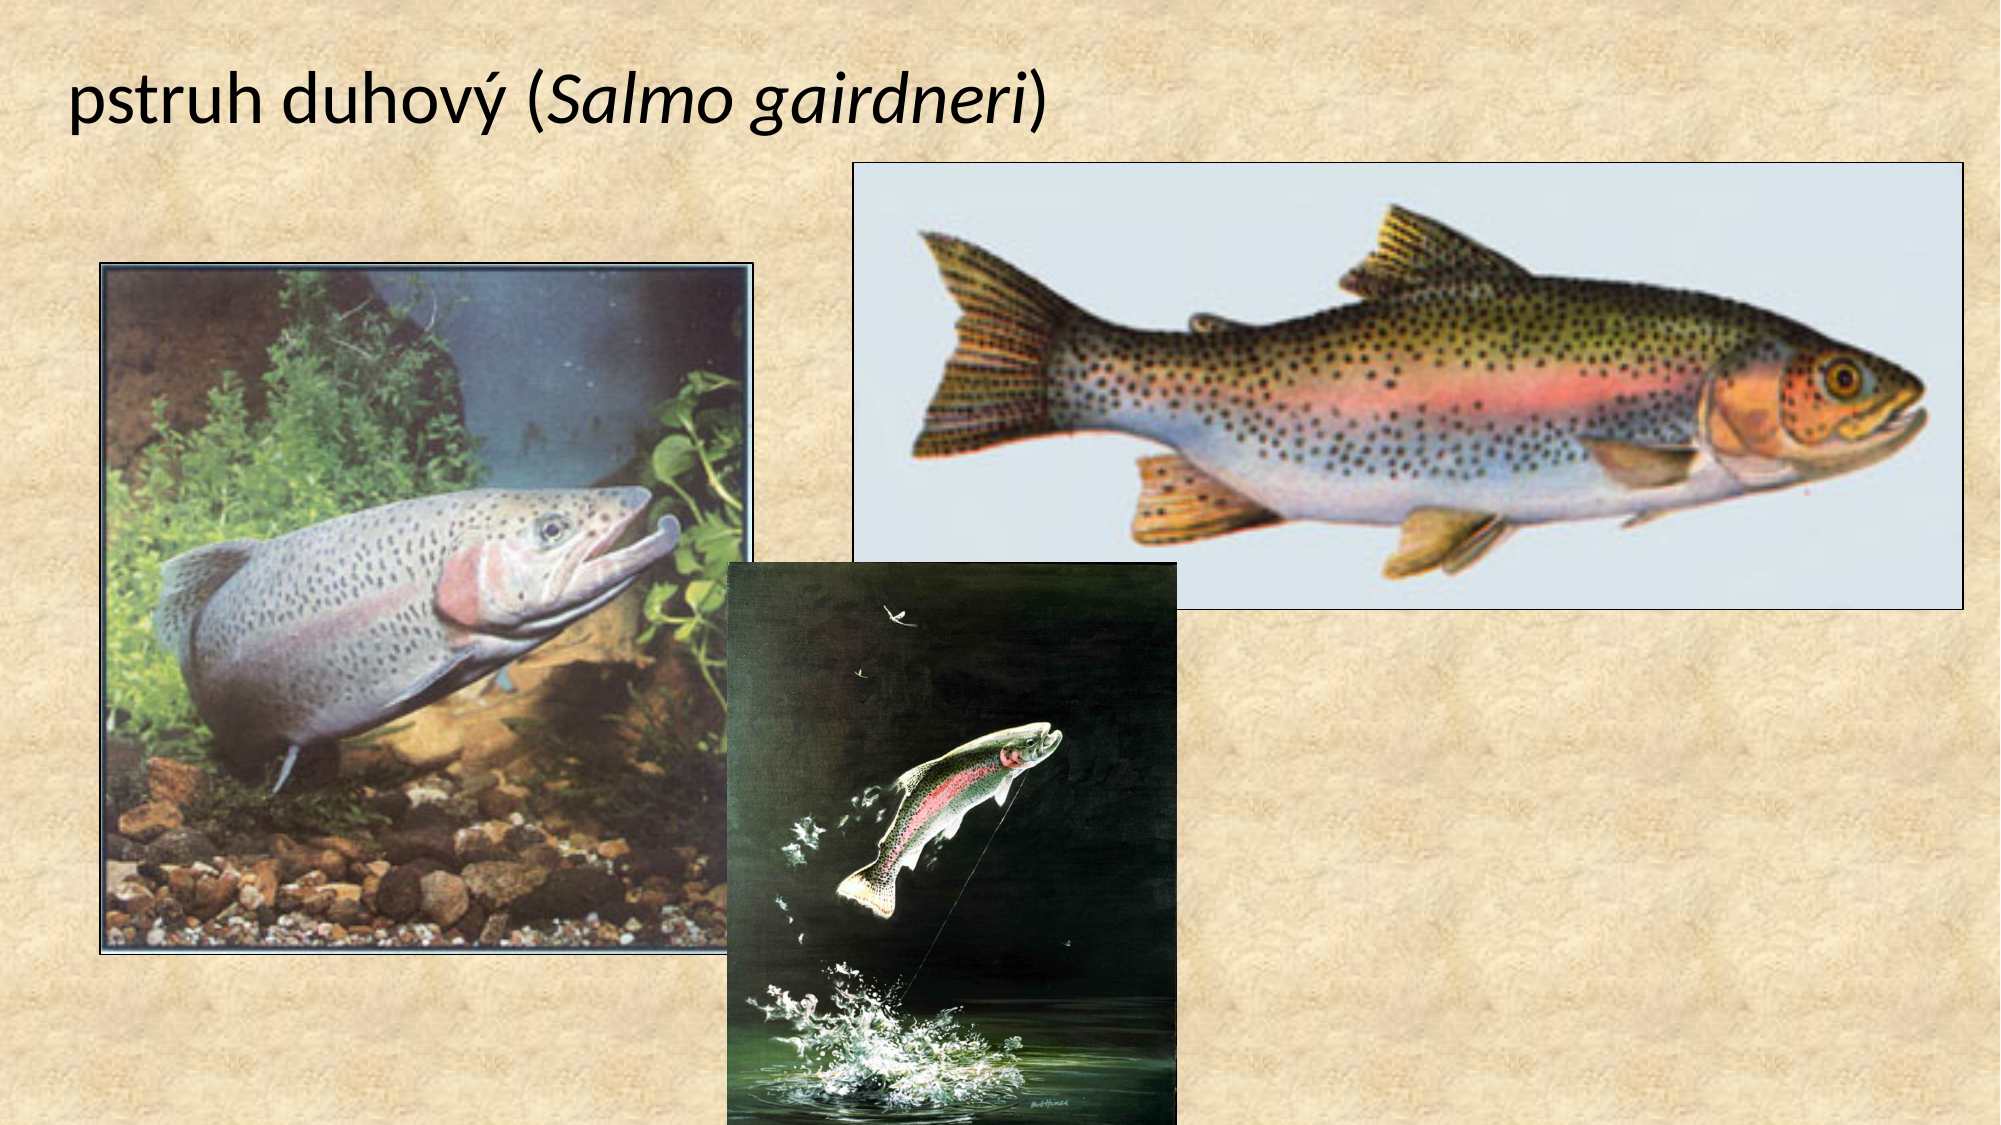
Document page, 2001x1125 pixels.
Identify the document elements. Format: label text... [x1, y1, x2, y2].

picture [0, 0, 2001, 1125]
title pstruh duhový (Salmo gairdneri) [52, 16, 1402, 183]
